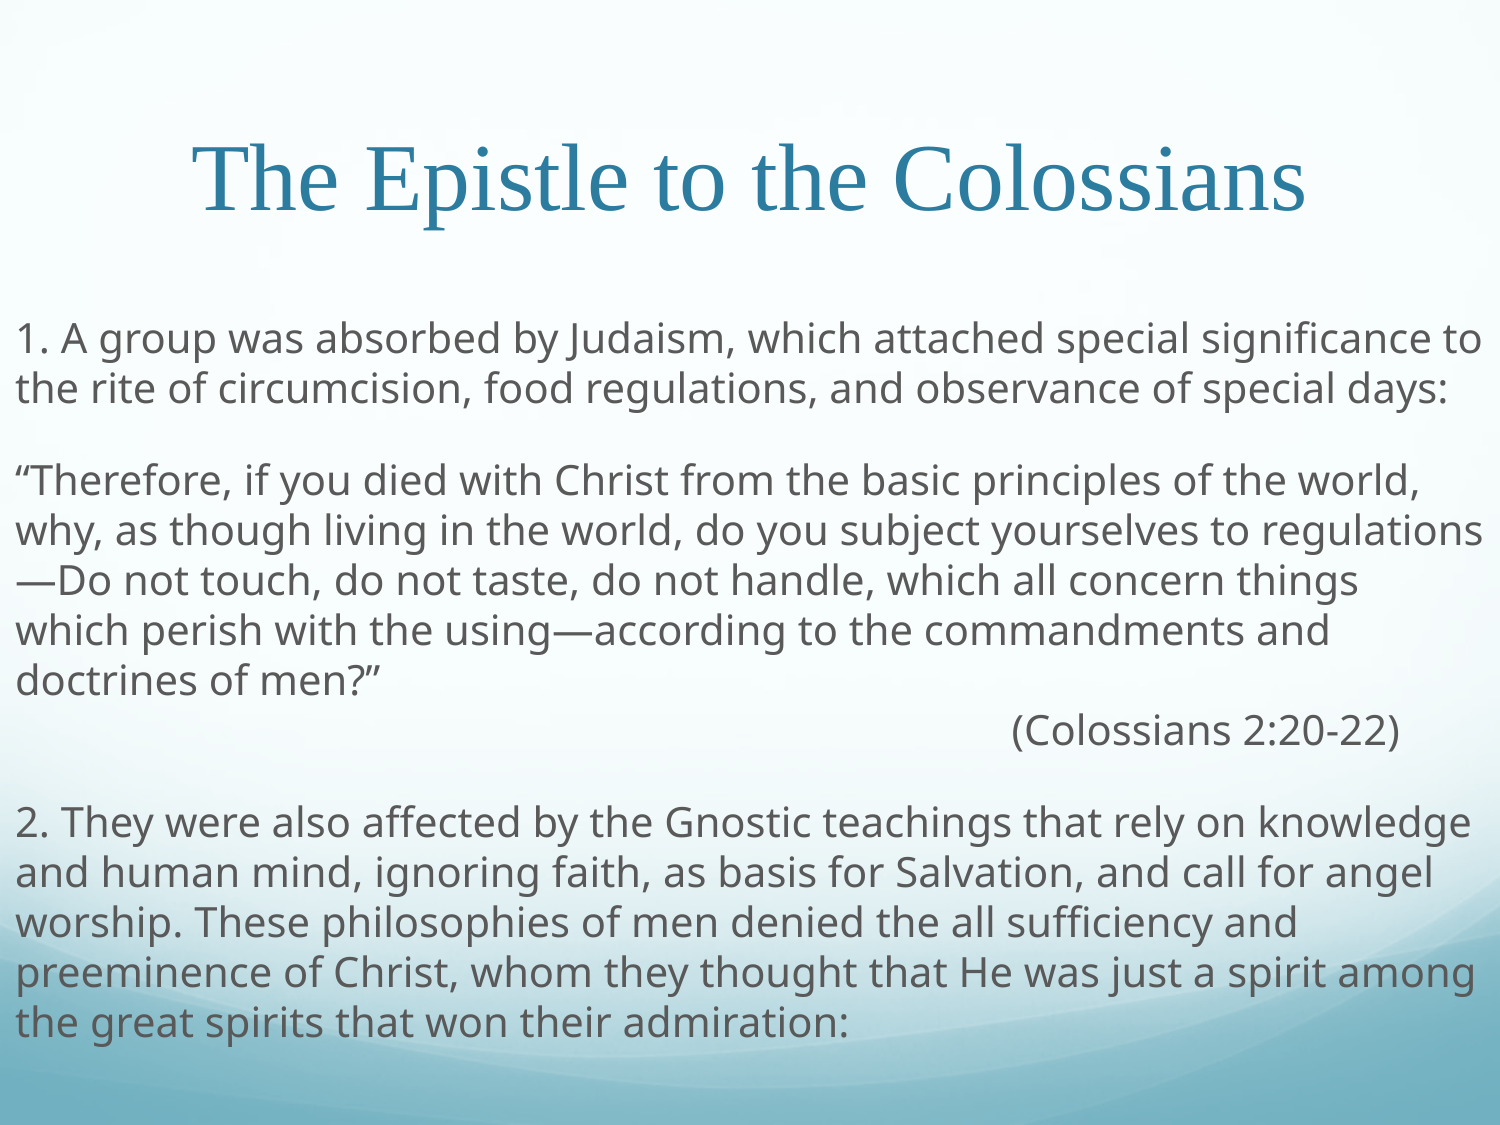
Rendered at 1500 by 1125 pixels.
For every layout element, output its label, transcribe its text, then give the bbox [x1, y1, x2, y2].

list 1. A group was absorbed by Judaism, which attached special significance to the rite of circumcision, food regulations, and observance of special days: “Therefore, if you died with Christ from the basic principles of the world, why, as though living in the world, do you subject yourselves to regulations—Do not touch, do not taste, do not handle, which all concern things which perish with the using—according to the commandments and doctrines of men?” (Colossians 2:20-22) 2. They were also affected by the Gnostic teachings that rely on knowledge and human mind, ignoring faith, as basis for Salvation, and call for angel worship. These philosophies of men denied the all sufficiency and preeminence of Christ, whom they thought that He was just a spirit among the great spirits that won their admiration: [0, 304, 1500, 1125]
title The Epistle to the Colossians [90, 17, 1410, 238]
